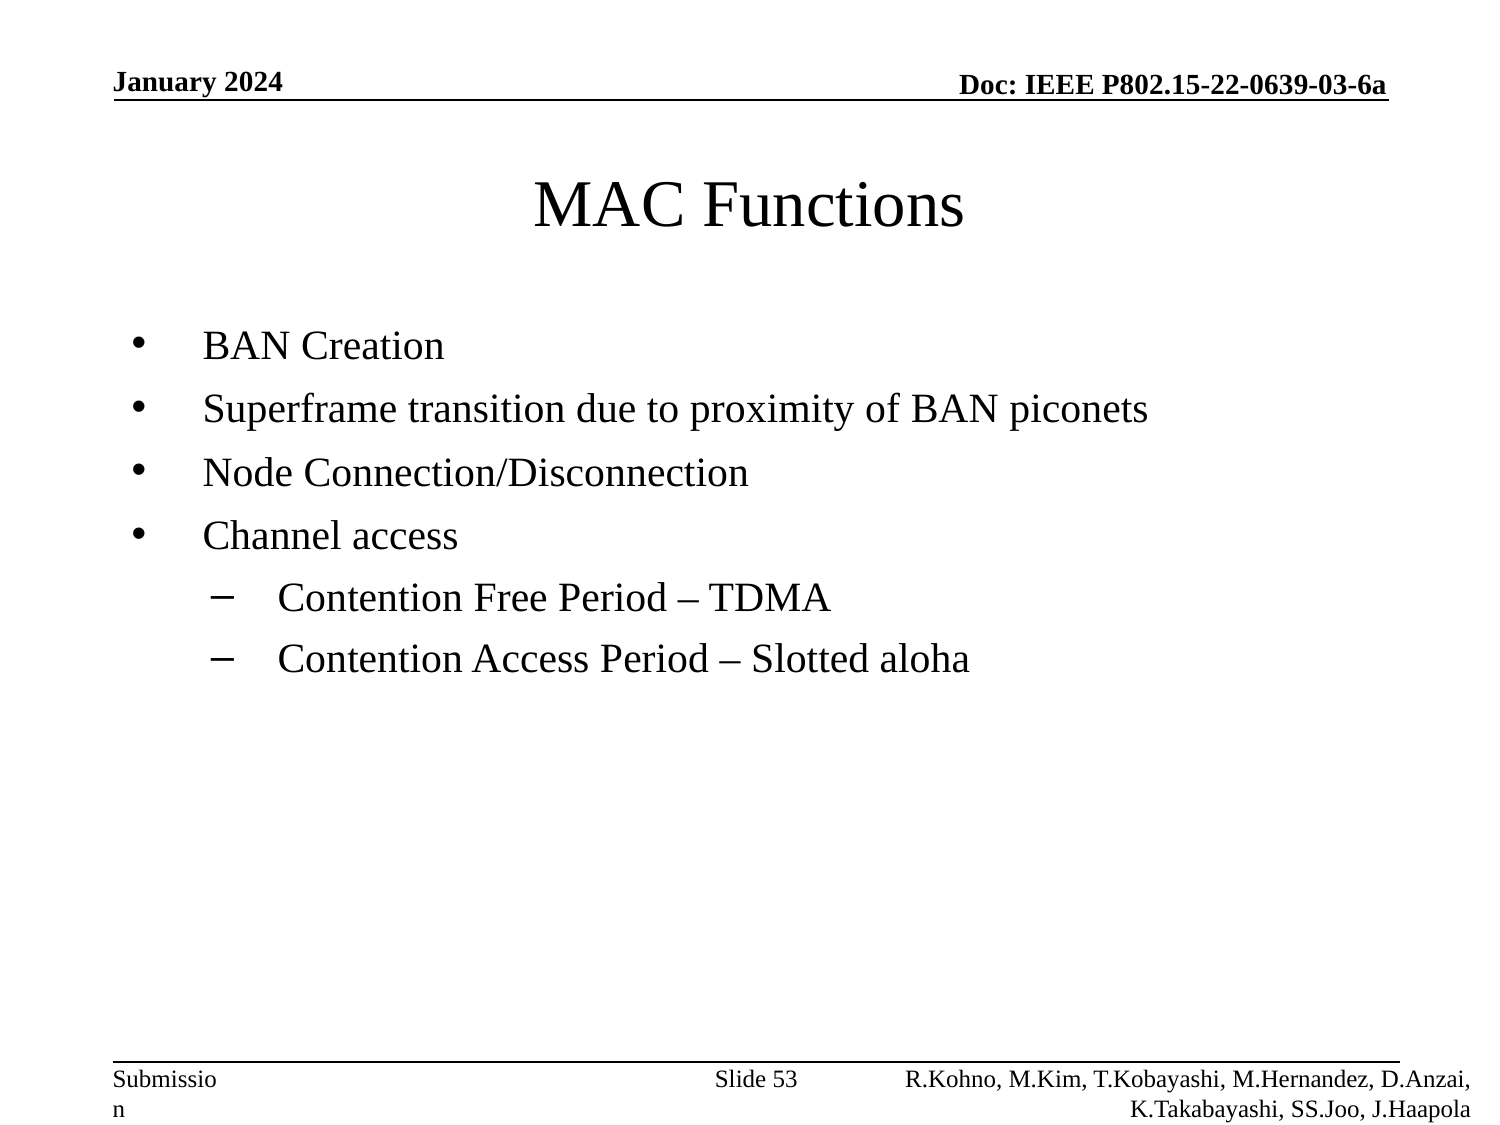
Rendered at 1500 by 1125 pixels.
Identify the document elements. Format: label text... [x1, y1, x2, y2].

slide_number Slide 53 [712, 1062, 801, 1093]
list BAN Creation Superframe transition due to proximity of BAN piconets Node Connection/Disconnection Channel access Contention Free Period – TDMA Contention Access Period – Slotted aloha [112, 302, 1388, 1035]
footer R.Kohno, M.Kim, T.Kobayashi, M.Hernandez, D.Anzai, K.Takabayashi, SS.Joo, J.Haapola [819, 1062, 1472, 1109]
title MAC Functions [112, 112, 1388, 288]
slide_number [112, 62, 375, 98]
